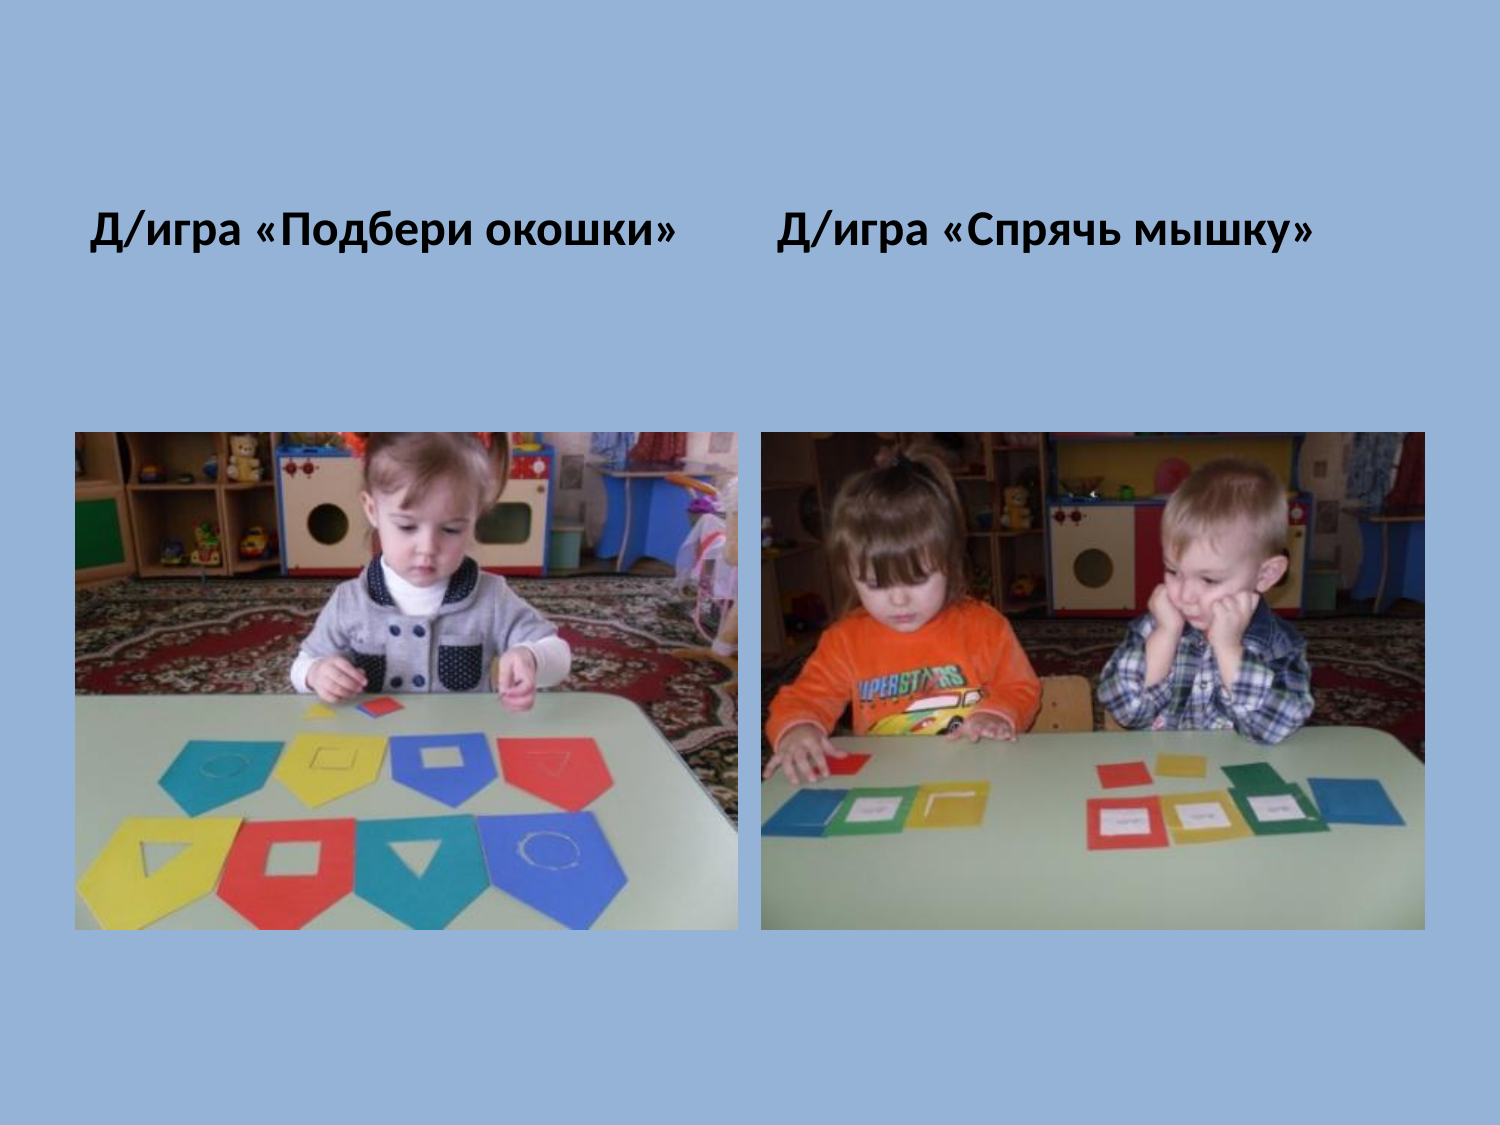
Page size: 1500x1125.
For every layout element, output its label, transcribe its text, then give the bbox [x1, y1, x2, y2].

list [761, 431, 1426, 930]
list Д/игра «Подбери окошки» [75, 187, 738, 263]
list Д/игра «Спрячь мышку» [761, 149, 1425, 263]
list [74, 432, 738, 930]
